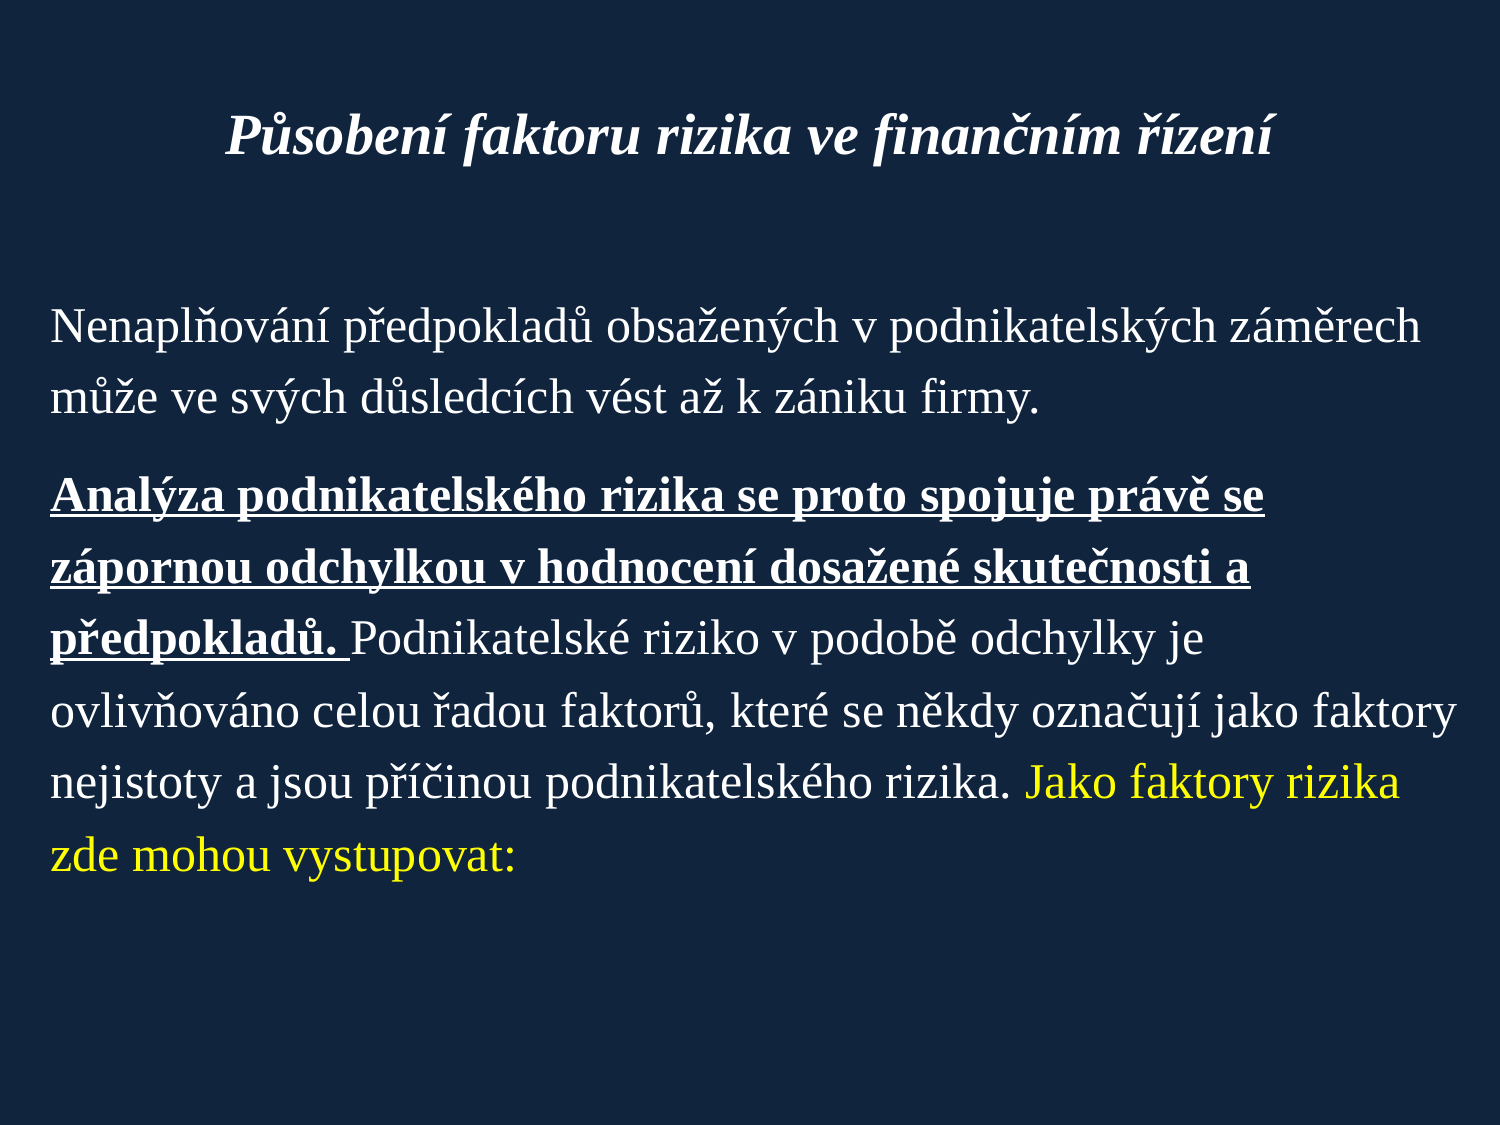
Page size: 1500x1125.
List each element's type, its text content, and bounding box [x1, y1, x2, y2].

title Působení faktoru rizika ve finančním řízení [74, 62, 1426, 187]
list Nenaplňování předpokladů obsažených v podnikatelských záměrech může ve svých důsledcích vést až k zániku firmy. Analýza podnikatelského rizika se proto spojuje právě se zápornou odchylkou v hodnocení dosažené skutečnosti a předpokladů. Podnikatelské riziko v podobě odchylky je ovlivňováno celou řadou faktorů, které se někdy označují jako faktory nejistoty a jsou příčinou podnikatelského rizika. Jako faktory rizika zde mohou vystupovat: [34, 187, 1477, 1125]
